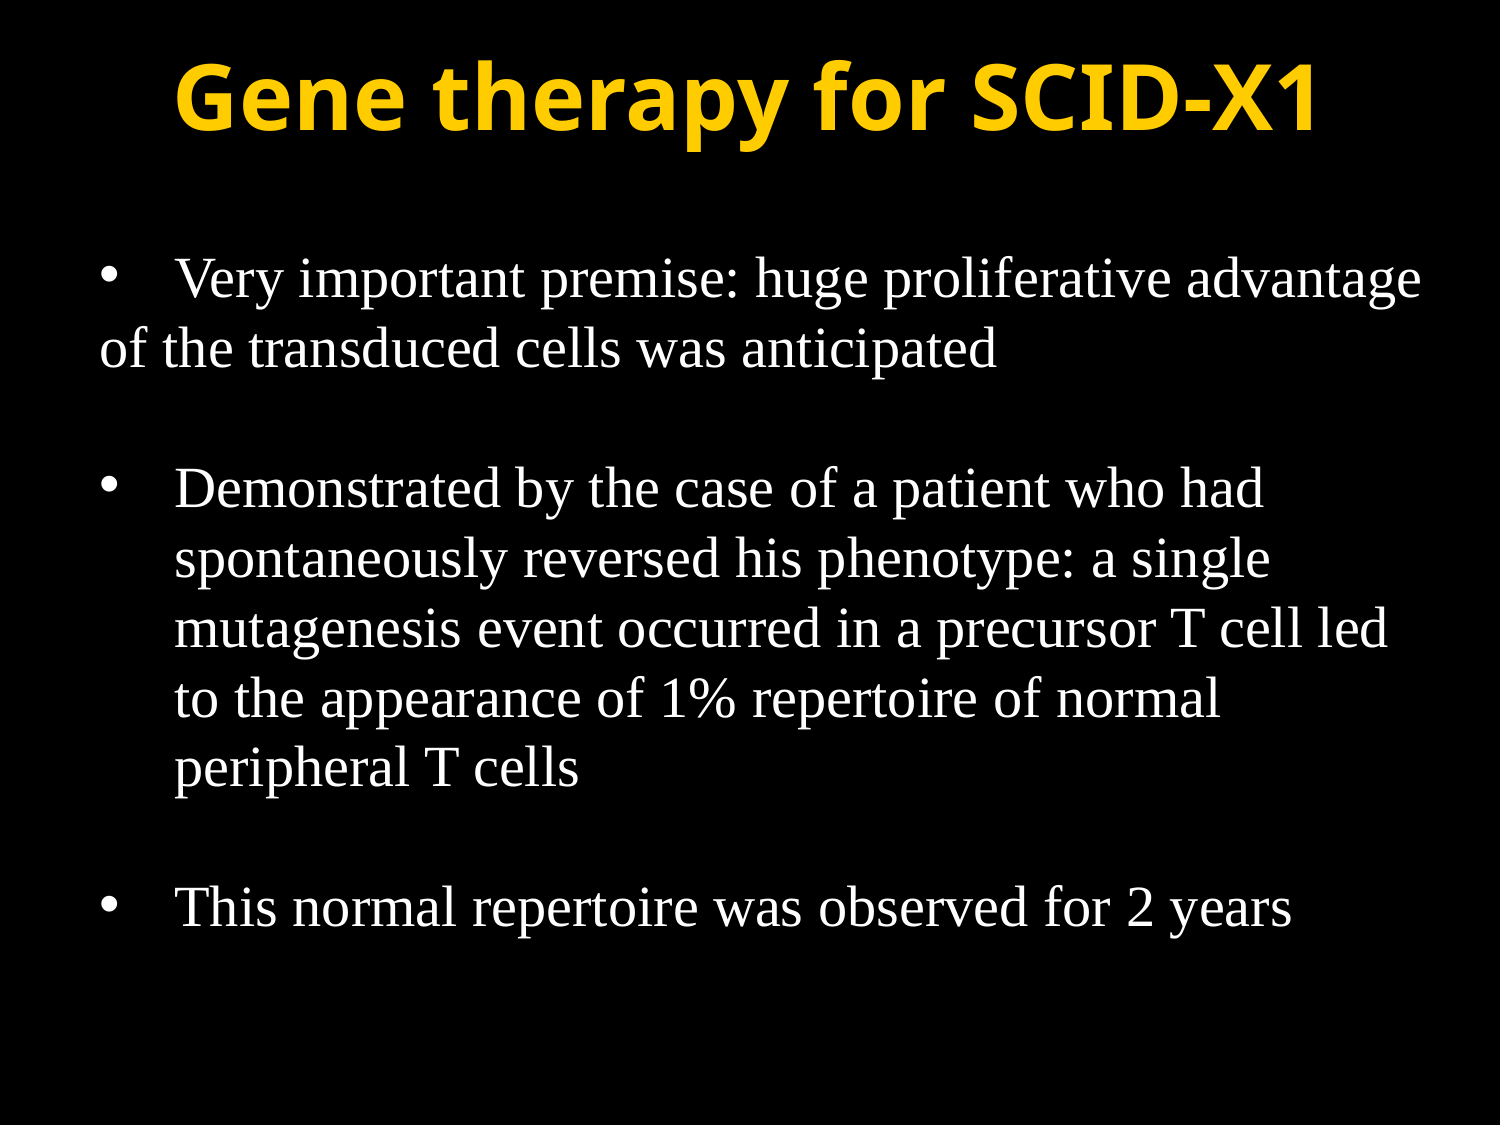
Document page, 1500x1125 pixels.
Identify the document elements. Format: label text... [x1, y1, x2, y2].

text_box Very important premise: huge proliferative advantage of the transduced cells was anticipated Demonstrated by the case of a patient who had spontaneously reversed his phenotype: a single mutagenesis event occurred in a precursor T cell led to the appearance of 1% repertoire of normal peripheral T cells This normal repertoire was observed for 2 years [84, 231, 1440, 946]
title Gene therapy for SCID-X1 [74, 0, 1426, 188]
